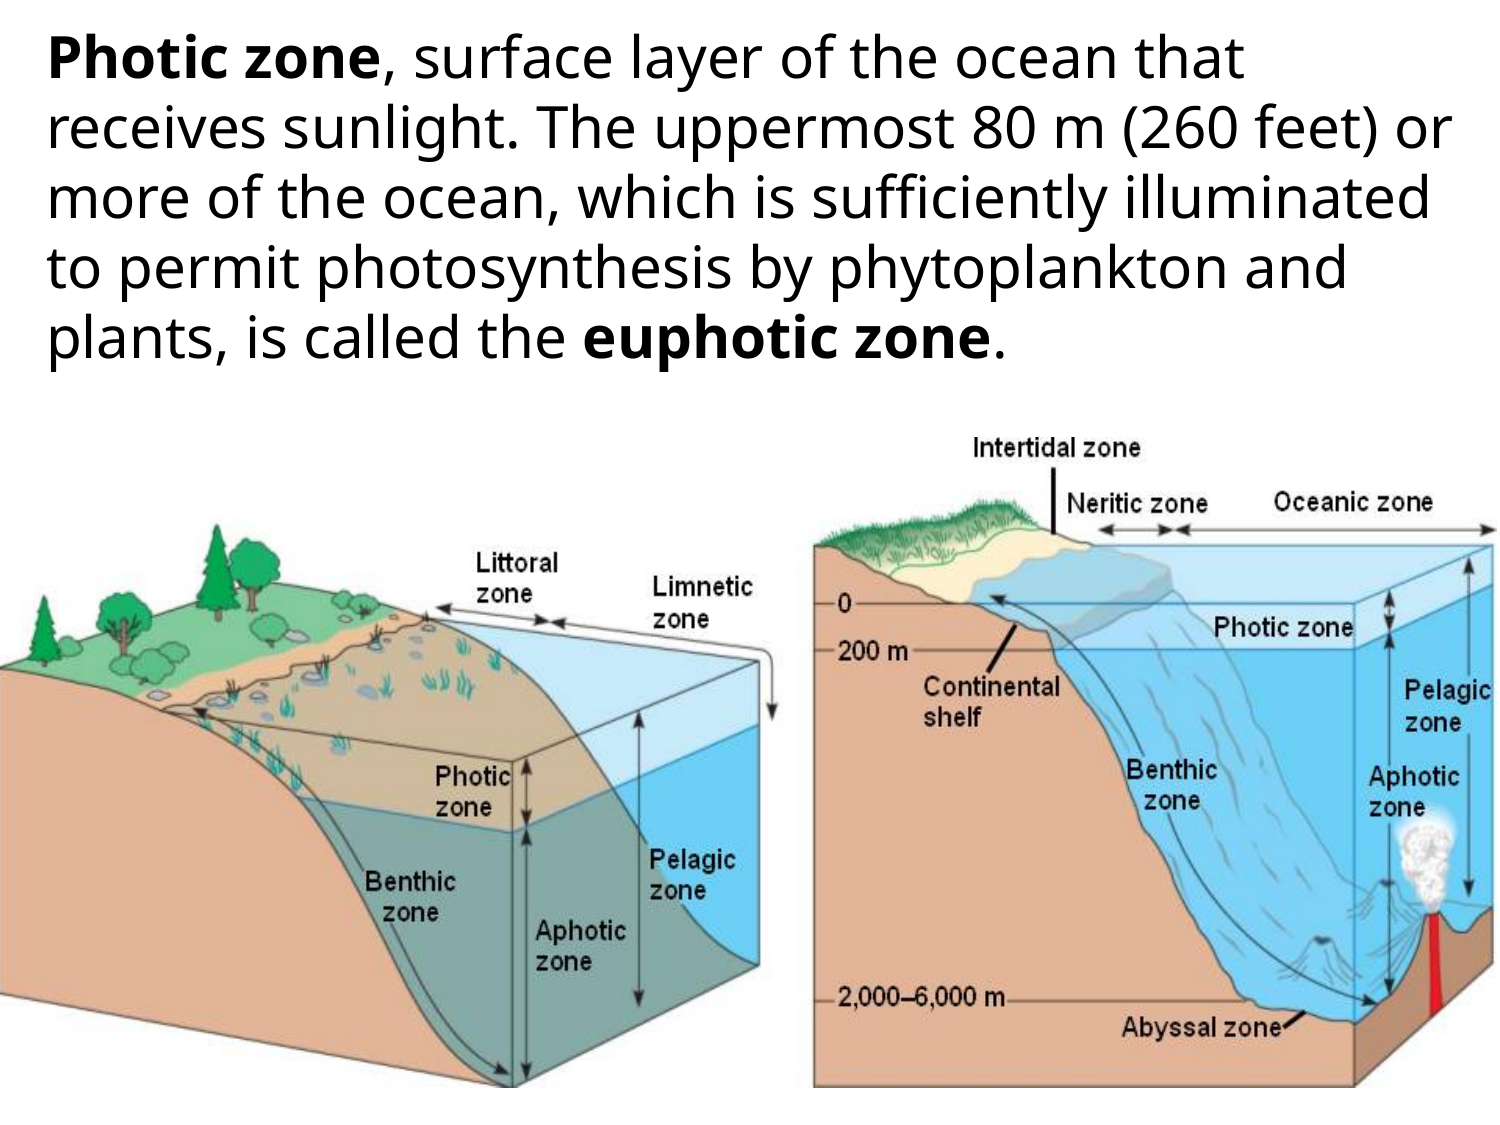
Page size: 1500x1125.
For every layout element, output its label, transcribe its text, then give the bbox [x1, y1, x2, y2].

text_box Photic zone, surface layer of the ocean that receives sunlight. The uppermost 80 m (260 feet) or more of the ocean, which is sufficiently illuminated to permit photosynthesis by phytoplankton and plants, is called the euphotic zone. [31, 12, 1469, 435]
picture [0, 437, 1497, 1088]
